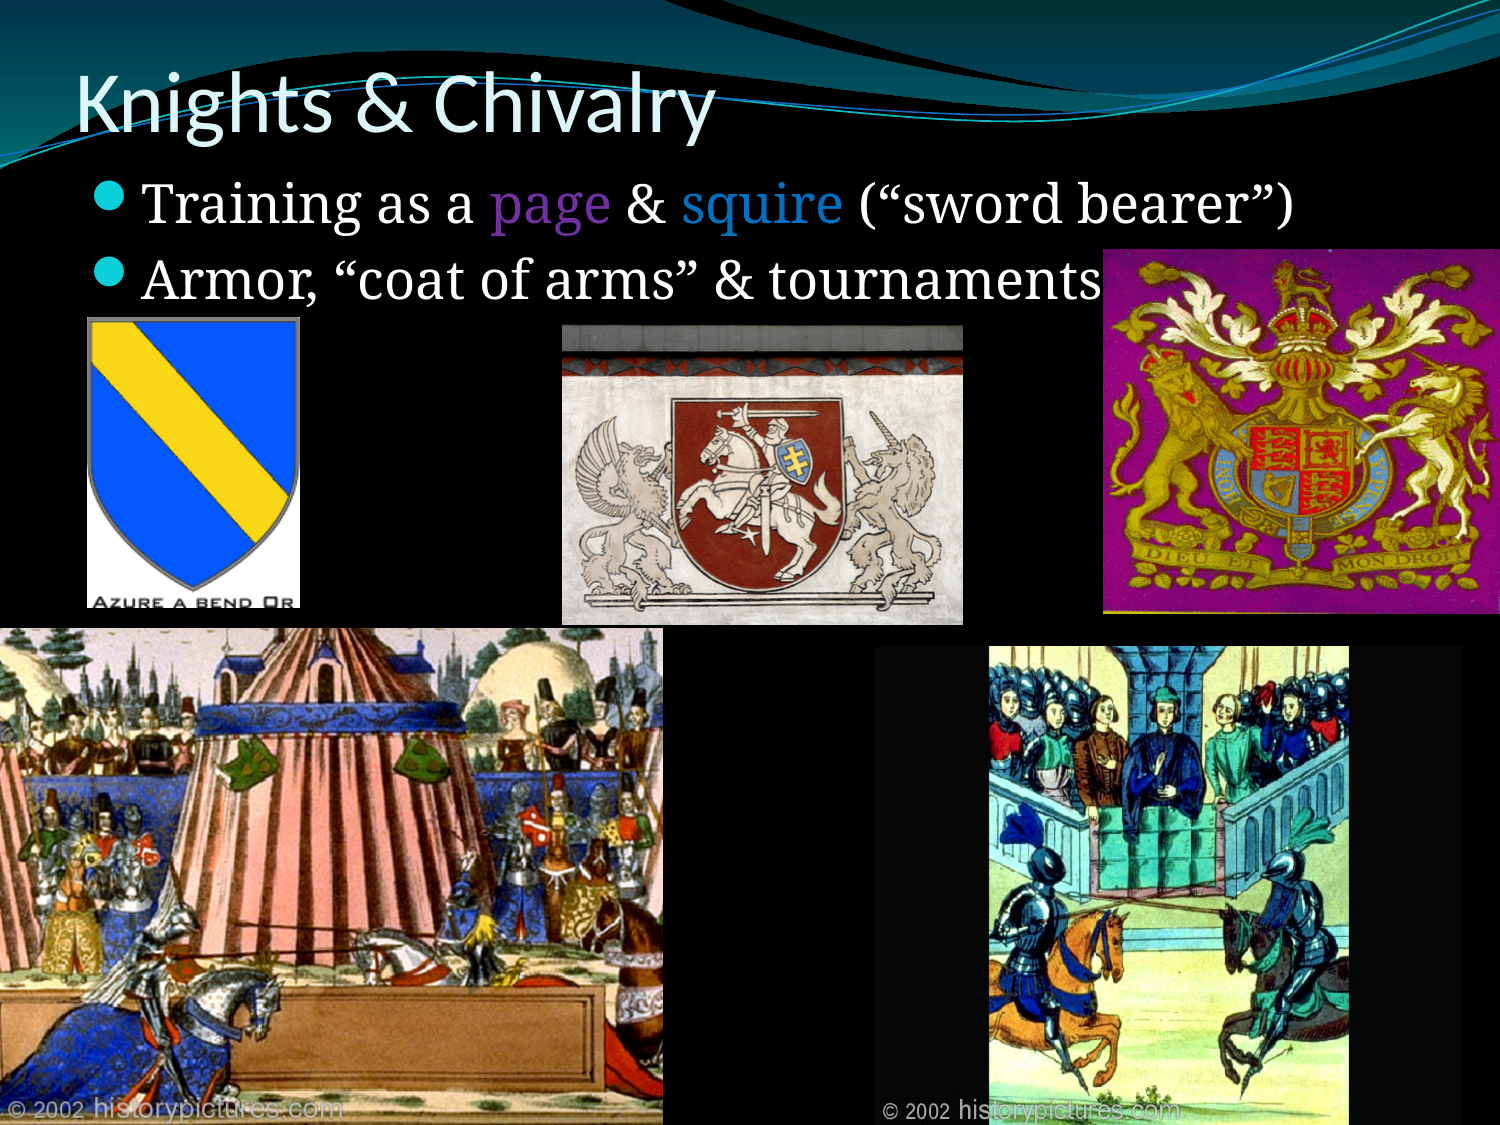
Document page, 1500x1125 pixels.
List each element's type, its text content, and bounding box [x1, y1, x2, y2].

picture [874, 645, 1463, 1125]
picture [87, 317, 301, 609]
list Training as a page & squire (“sword bearer”) Armor, “coat of arms” & tournaments [75, 162, 1425, 1038]
picture [562, 324, 963, 626]
picture [1102, 249, 1500, 615]
picture [0, 627, 663, 1125]
title Knights & Chivalry [75, 37, 1425, 150]
